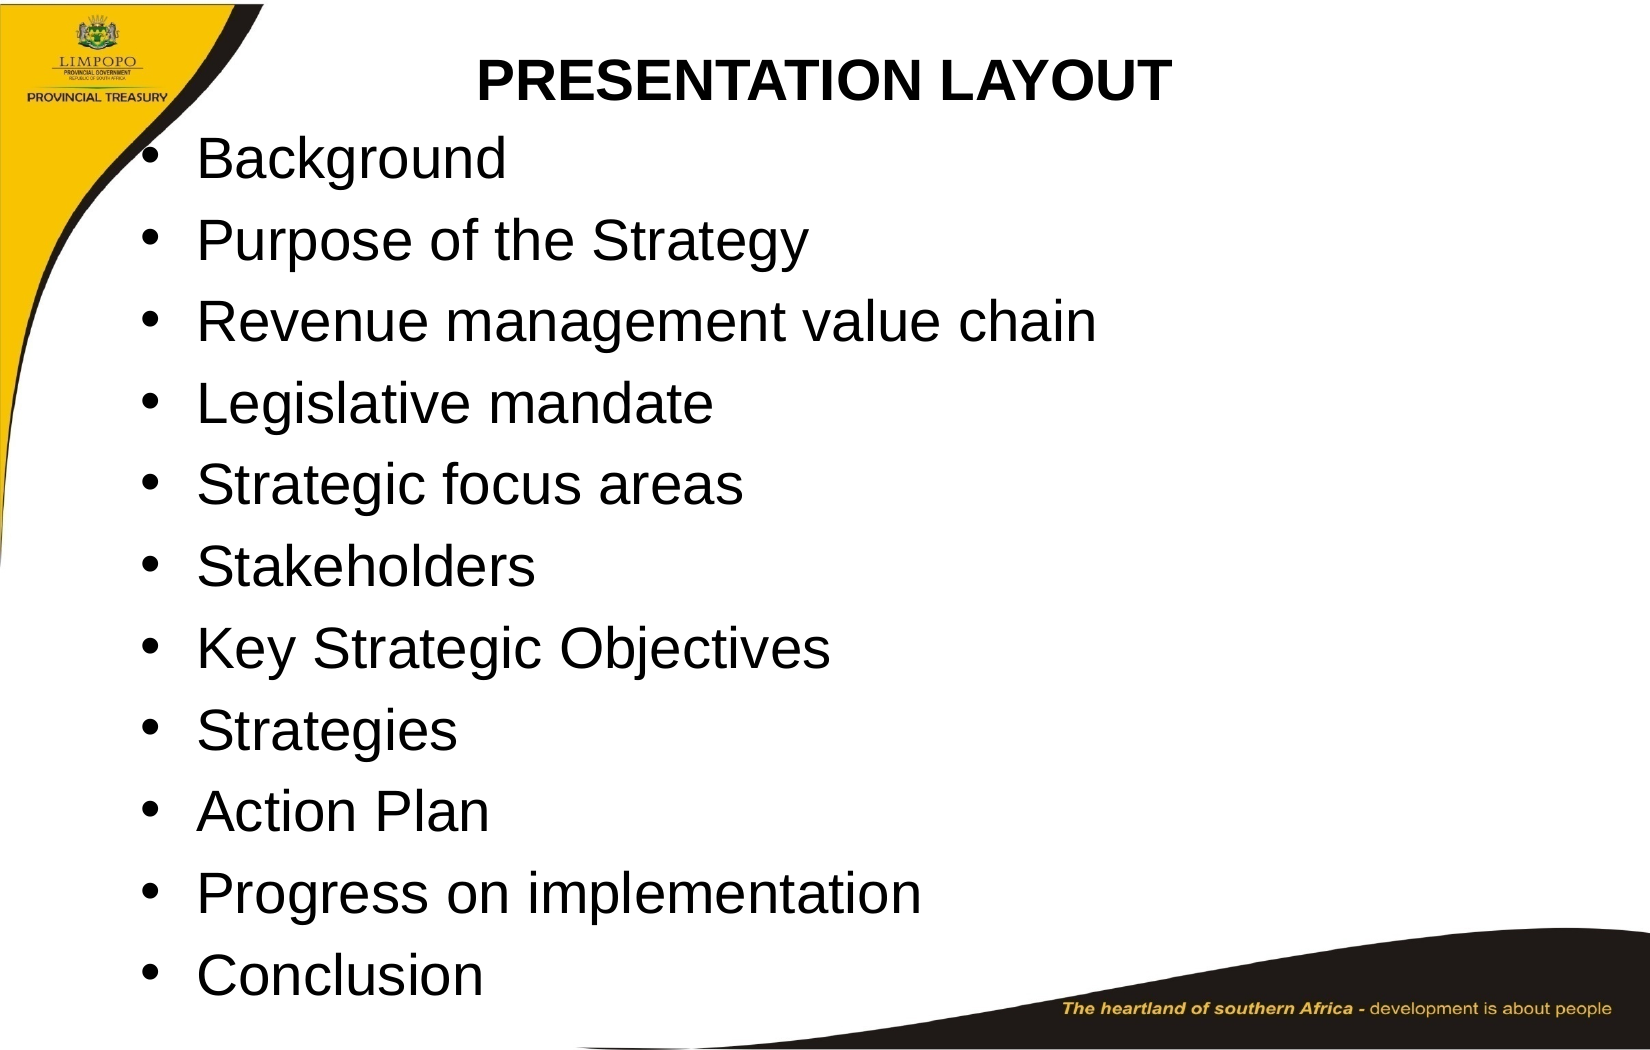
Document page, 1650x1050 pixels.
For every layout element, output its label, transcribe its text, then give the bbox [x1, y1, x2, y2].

list Background Purpose of the Strategy Revenue management value chain Legislative mandate Strategic focus areas Stakeholders Key Strategic Objectives Strategies Action Plan Progress on implementation Conclusion [124, 112, 1488, 1026]
title PRESENTATION LAYOUT [82, 41, 1568, 113]
picture [0, 0, 1650, 1050]
